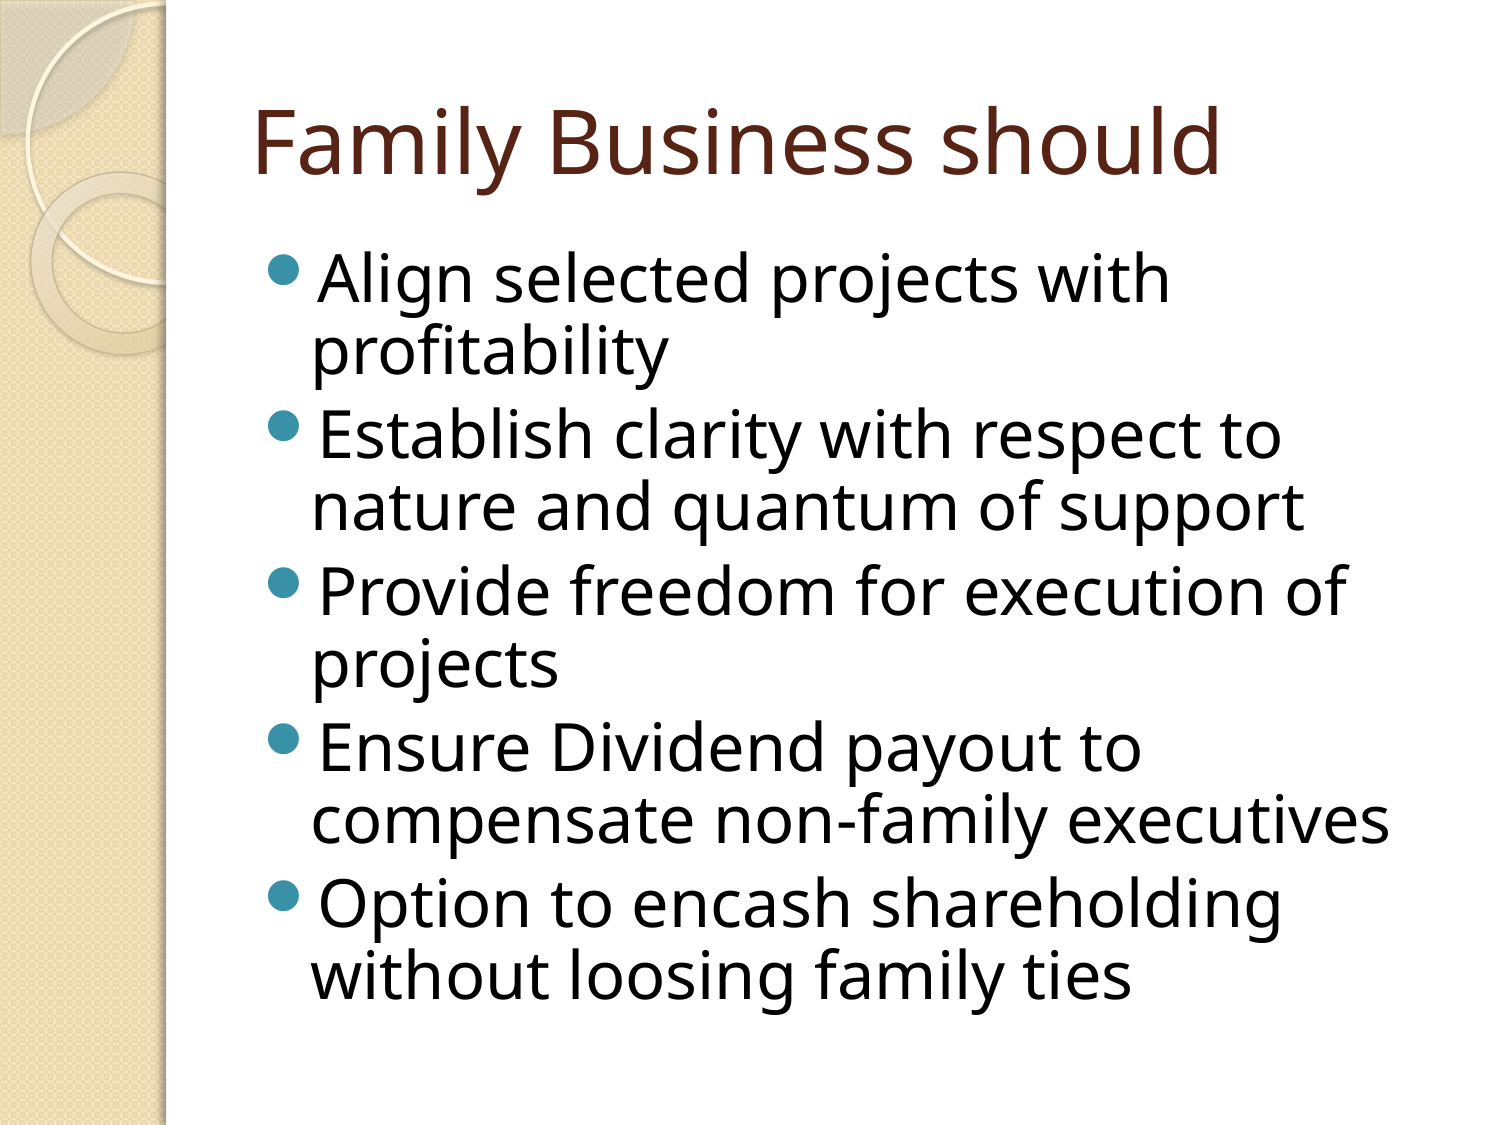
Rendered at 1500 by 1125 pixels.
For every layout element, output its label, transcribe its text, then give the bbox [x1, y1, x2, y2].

list Align selected projects with profitability Establish clarity with respect to nature and quantum of support Provide freedom for execution of projects Ensure Dividend payout to compensate non-family executives Option to encash shareholding without loosing family ties [235, 237, 1466, 1025]
title Family Business should [235, 45, 1466, 233]
